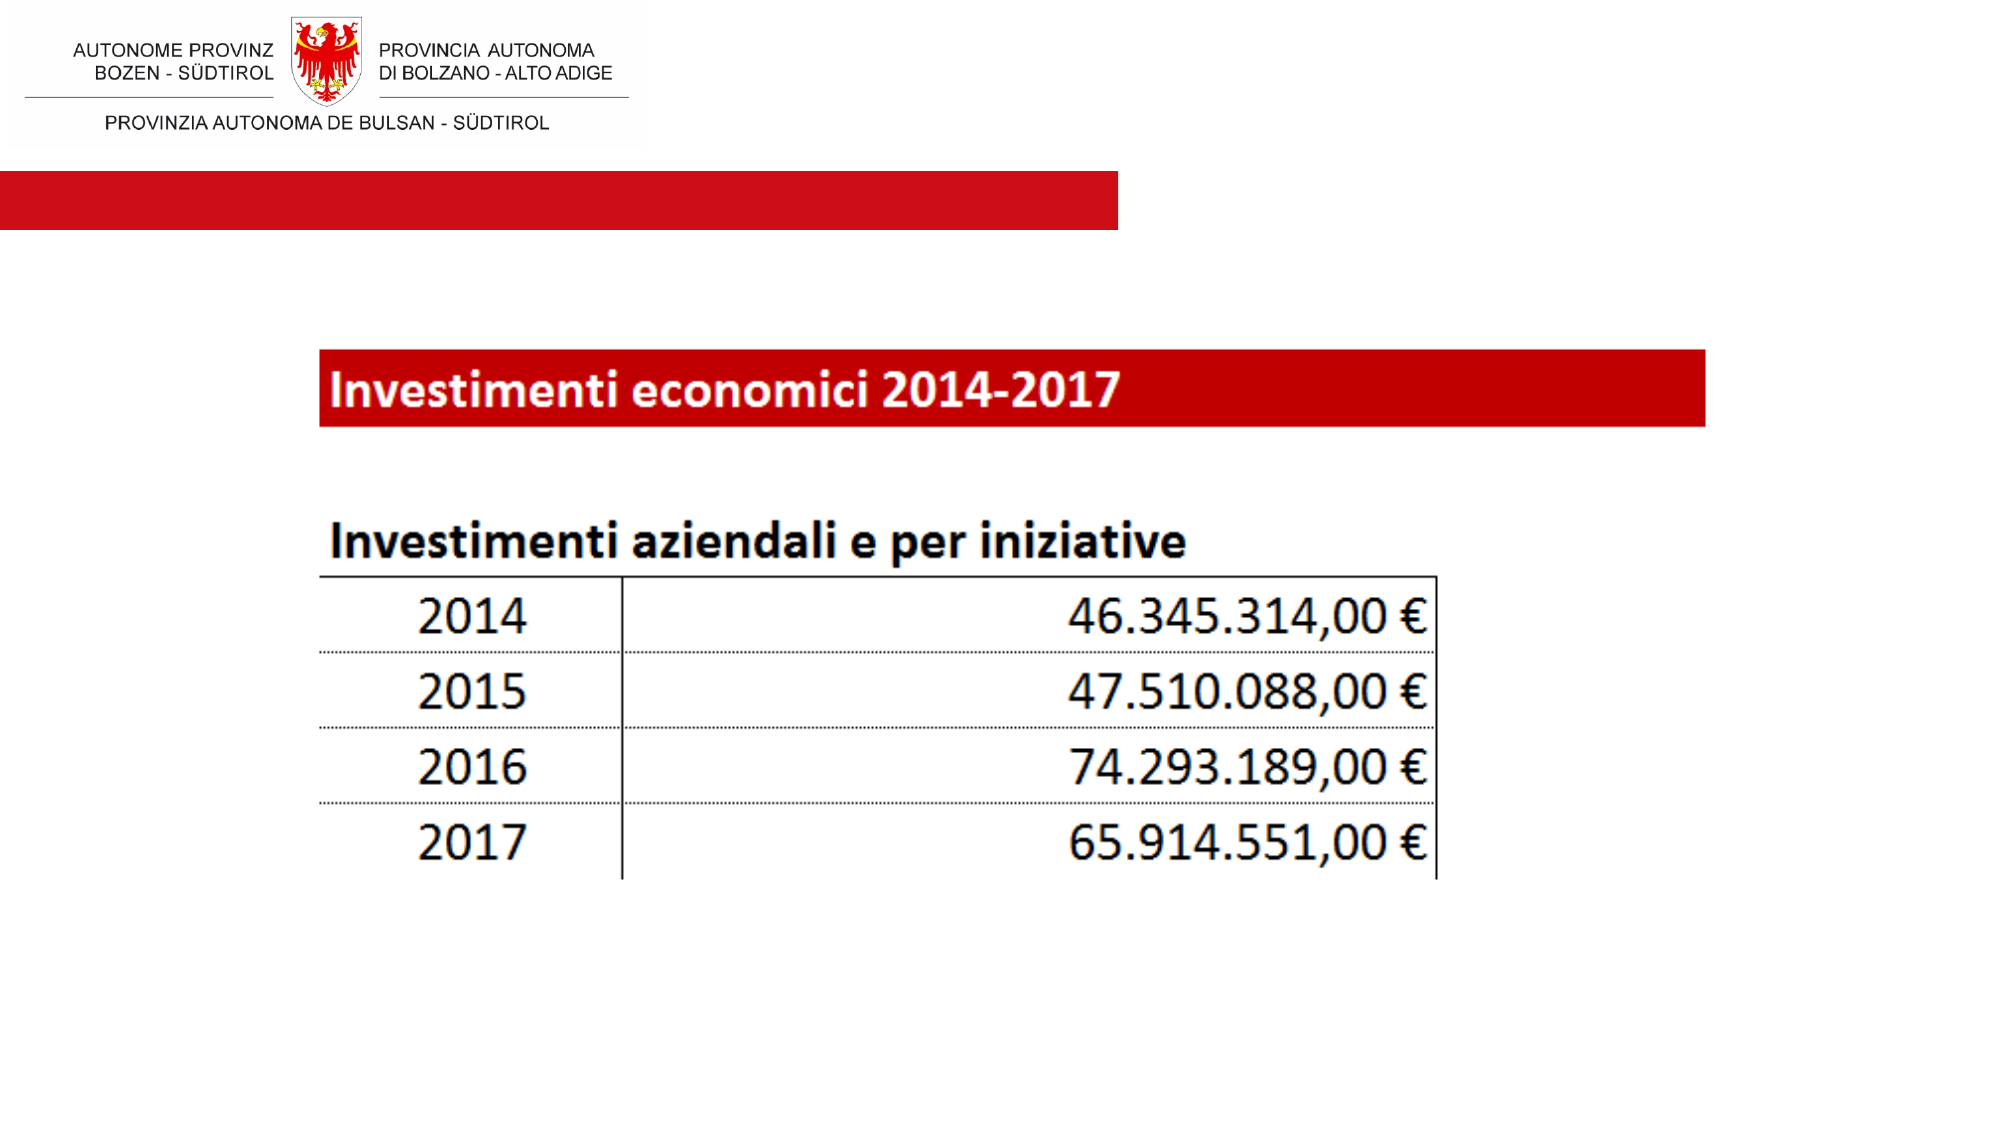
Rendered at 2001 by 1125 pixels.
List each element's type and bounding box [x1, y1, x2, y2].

picture [7, 0, 646, 148]
picture [314, 337, 1712, 884]
